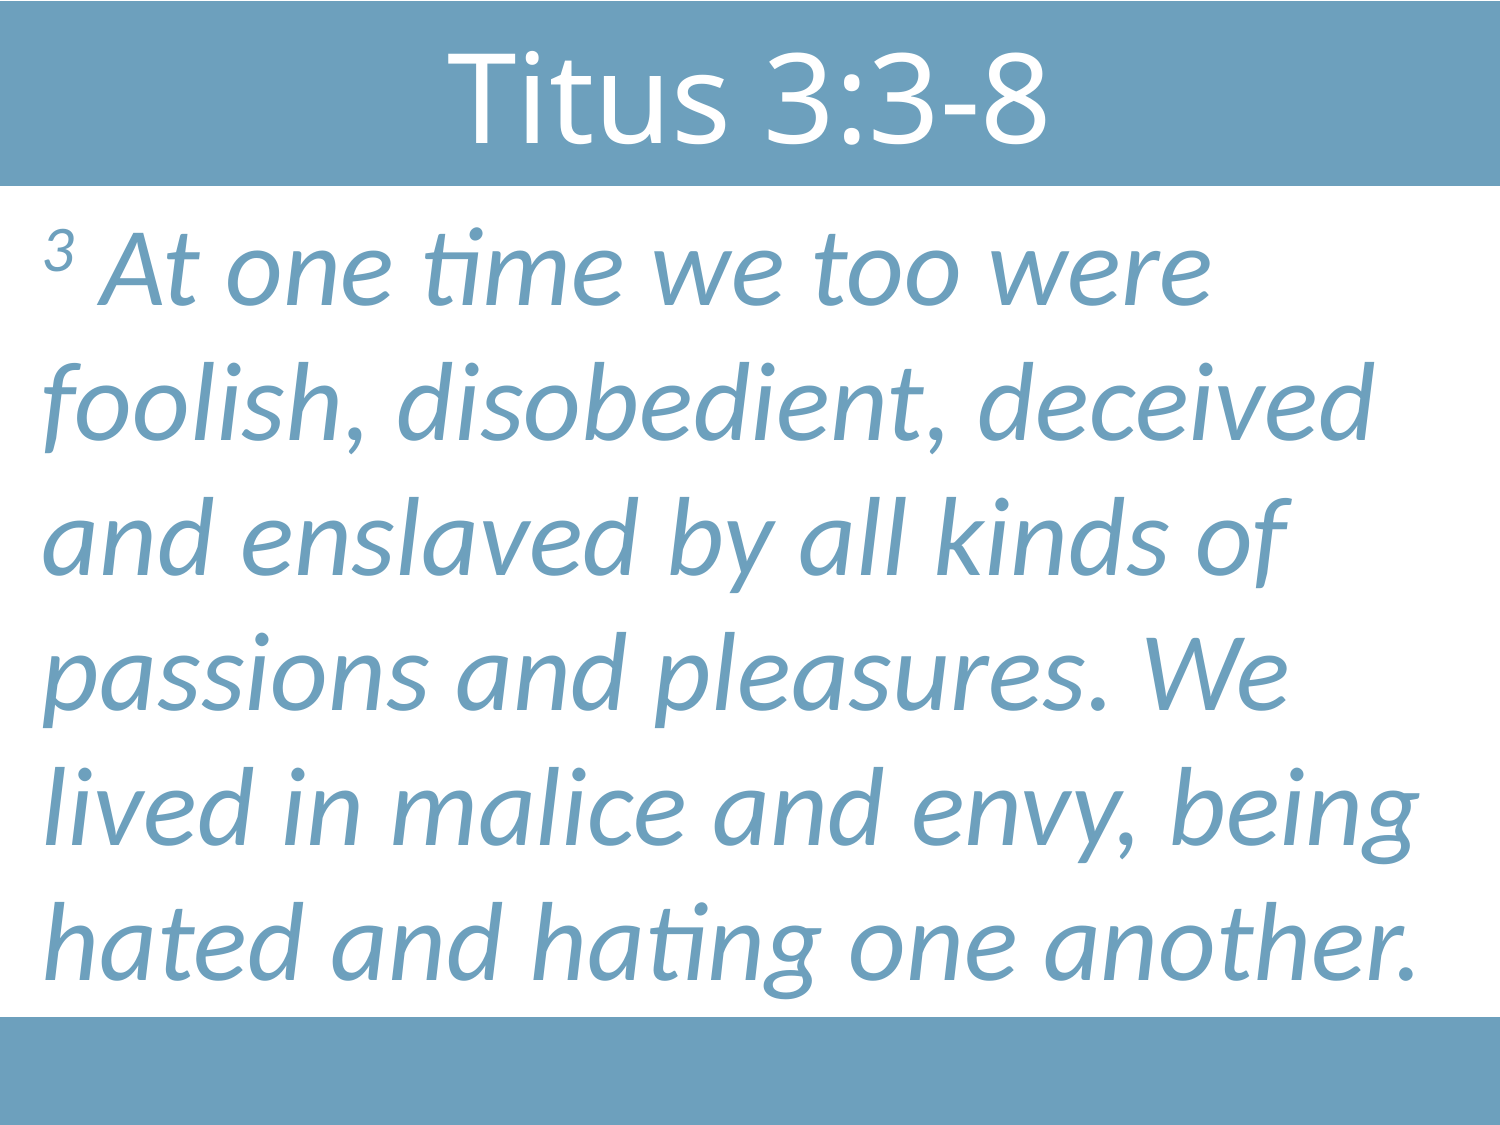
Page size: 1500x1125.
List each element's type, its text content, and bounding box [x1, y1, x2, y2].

picture [0, 1017, 1500, 1125]
picture [0, 1, 1500, 186]
text_box 3 At one time we too were foolish, disobedient, deceived and enslaved by all kinds of passions and pleasures. We lived in malice and envy, being hated and hating one another. [27, 194, 1473, 1015]
